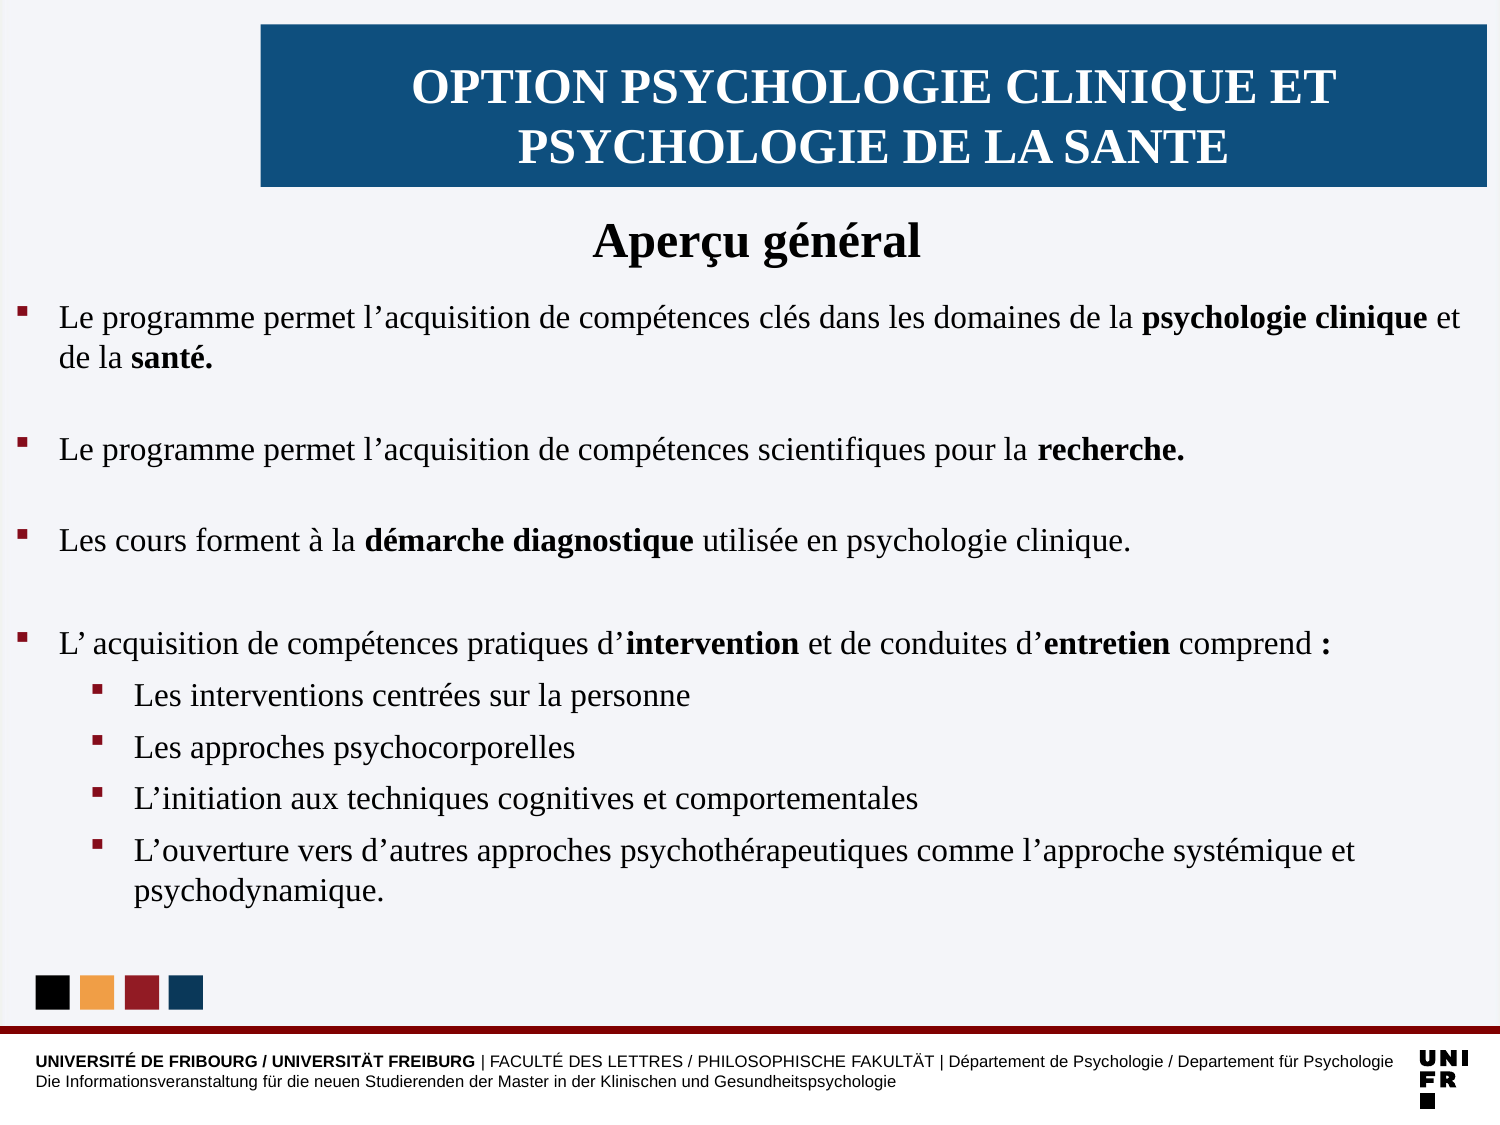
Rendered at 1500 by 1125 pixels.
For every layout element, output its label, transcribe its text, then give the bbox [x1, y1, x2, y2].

text_box [20, 1085, 171, 1125]
text_box Le programme permet l’acquisition de compétences clés dans les domaines de la psychologie clinique et de la santé. Le programme permet l’acquisition de compétences scientifiques pour la recherche. Les cours forment à la démarche diagnostique utilisée en psychologie clinique. L’ acquisition de compétences pratiques d’intervention et de conduites d’entretien comprend : Les interventions centrées sur la personne Les approches psychocorporelles L’initiation aux techniques cognitives et comportementales L’ouverture vers d’autres approches psychothérapeutiques comme l’approche systémique et psychodynamique. [0, 288, 1500, 951]
text_box Aperçu général [364, 211, 1149, 289]
text_box OPTION PSYCHOLOGIE CLINIQUE ET PSYCHOLOGIE DE LA SANTE [260, 24, 1487, 187]
picture [0, 951, 1500, 1026]
picture [0, 0, 1500, 288]
